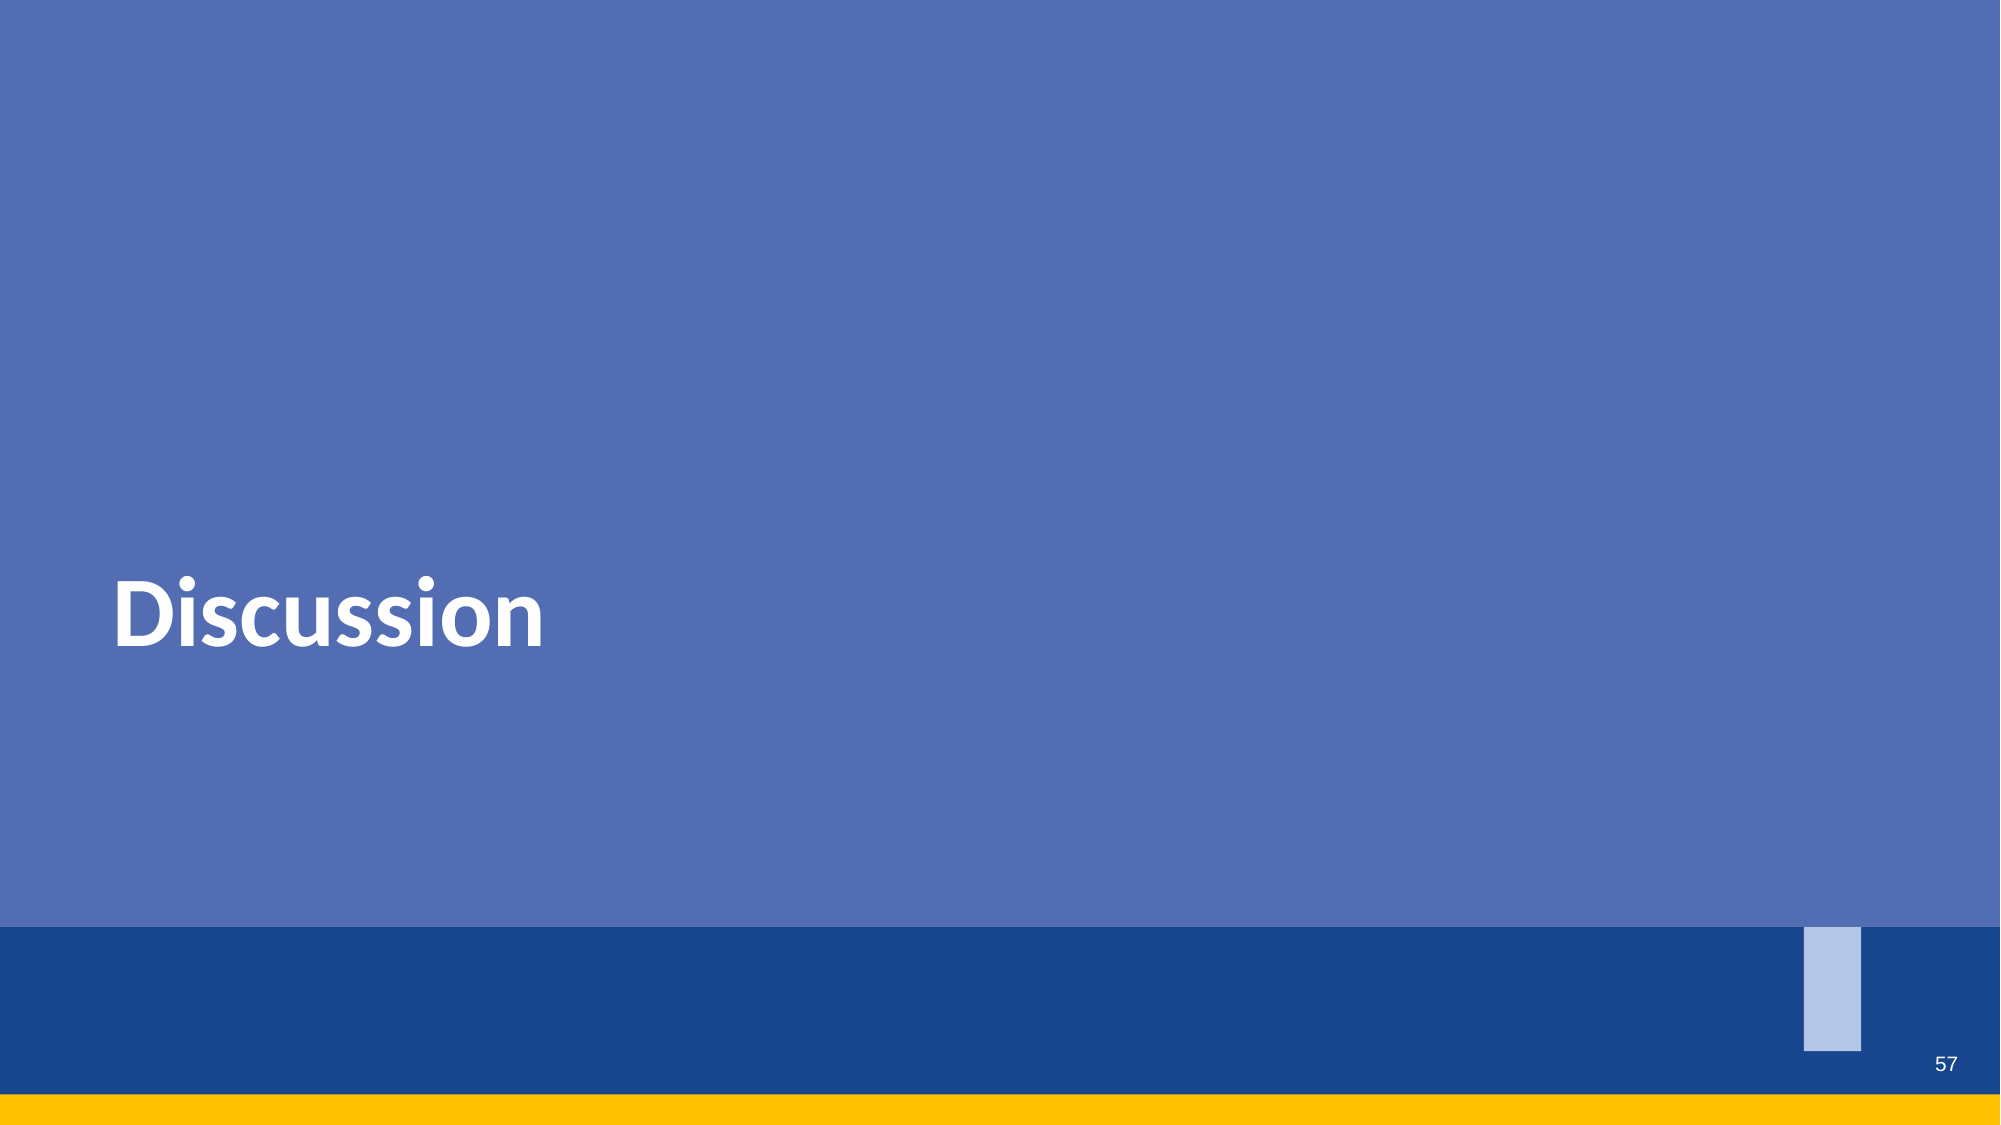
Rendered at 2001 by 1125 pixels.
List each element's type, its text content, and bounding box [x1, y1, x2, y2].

text_box 57 [1853, 1019, 1973, 1106]
list Discussion [97, 552, 1903, 782]
